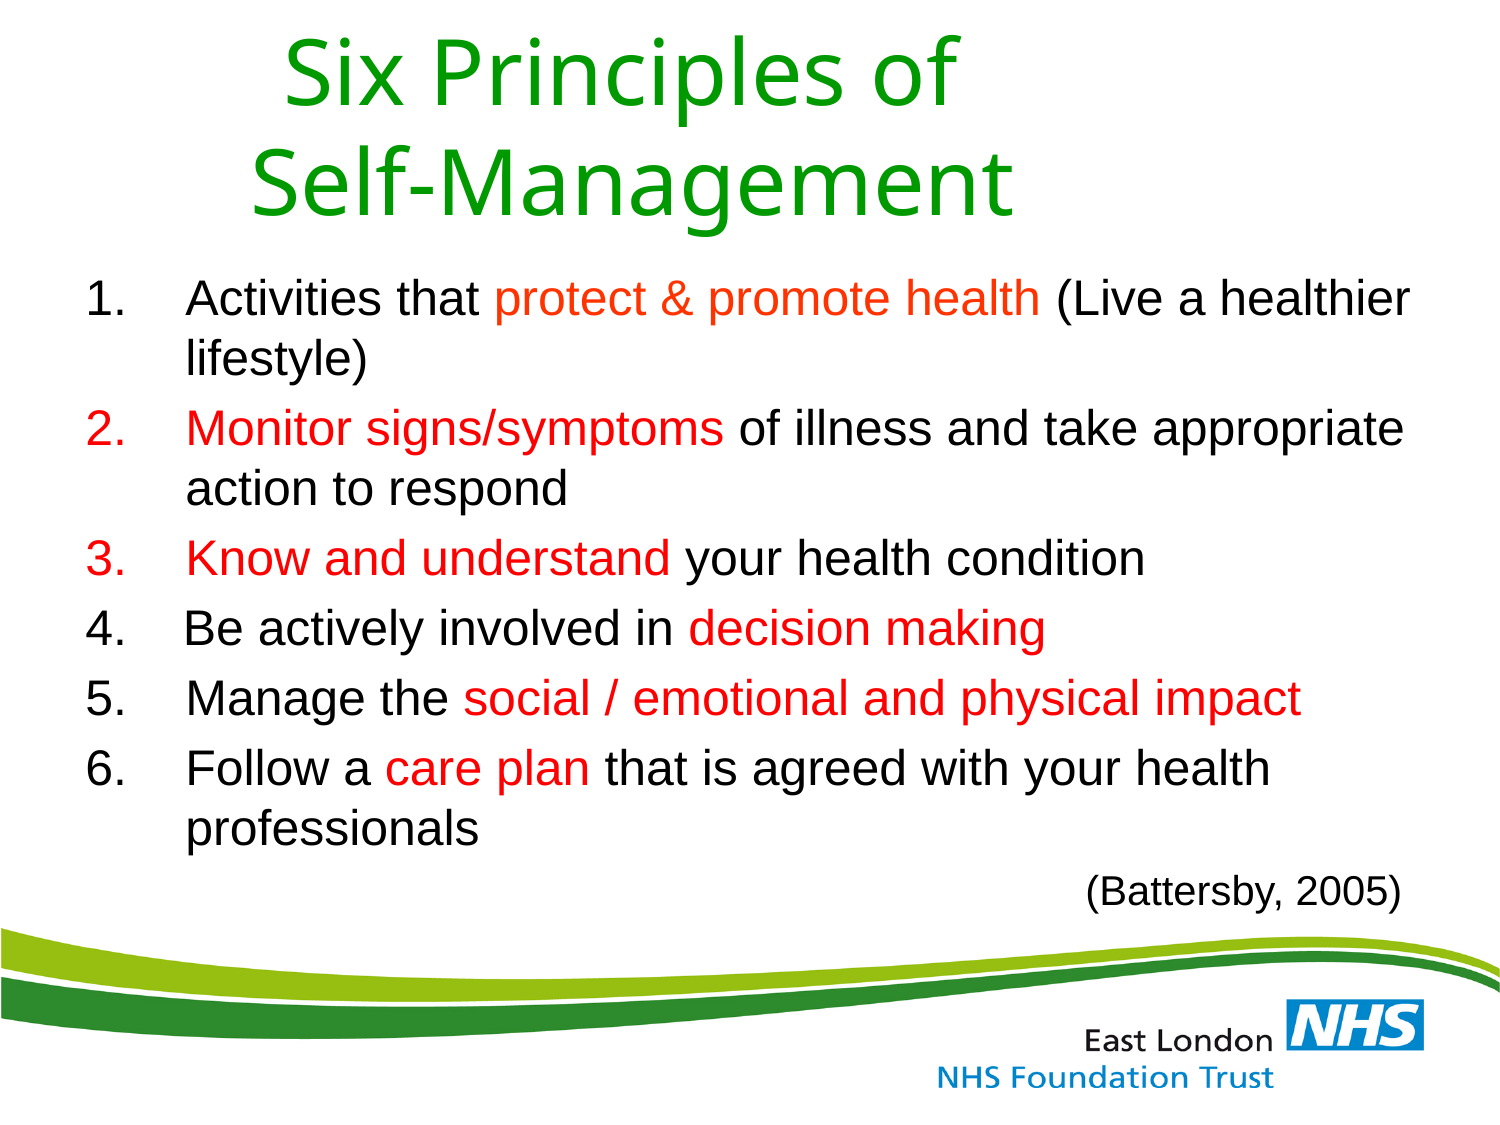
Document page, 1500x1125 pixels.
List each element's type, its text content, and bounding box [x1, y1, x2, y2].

picture [942, 1072, 952, 1088]
picture [1093, 1074, 1102, 1088]
title Six Principles of Self-Management [93, 23, 1173, 225]
picture [1073, 1075, 1081, 1088]
picture [1032, 1074, 1042, 1086]
picture [1175, 1075, 1183, 1088]
list Activities that protect & promote health (Live a healthier lifestyle) Monitor signs/symptoms of illness and take appropriate action to respond Know and understand your health condition 4. Be actively involved in decision making 5. Manage the social / emotional and physical impact 6. Follow a care plan that is agreed with your health professionals (Battersby, 2005) [70, 257, 1467, 973]
picture [0, 928, 1500, 1088]
picture [1154, 1074, 1164, 1086]
picture [966, 1078, 978, 1088]
